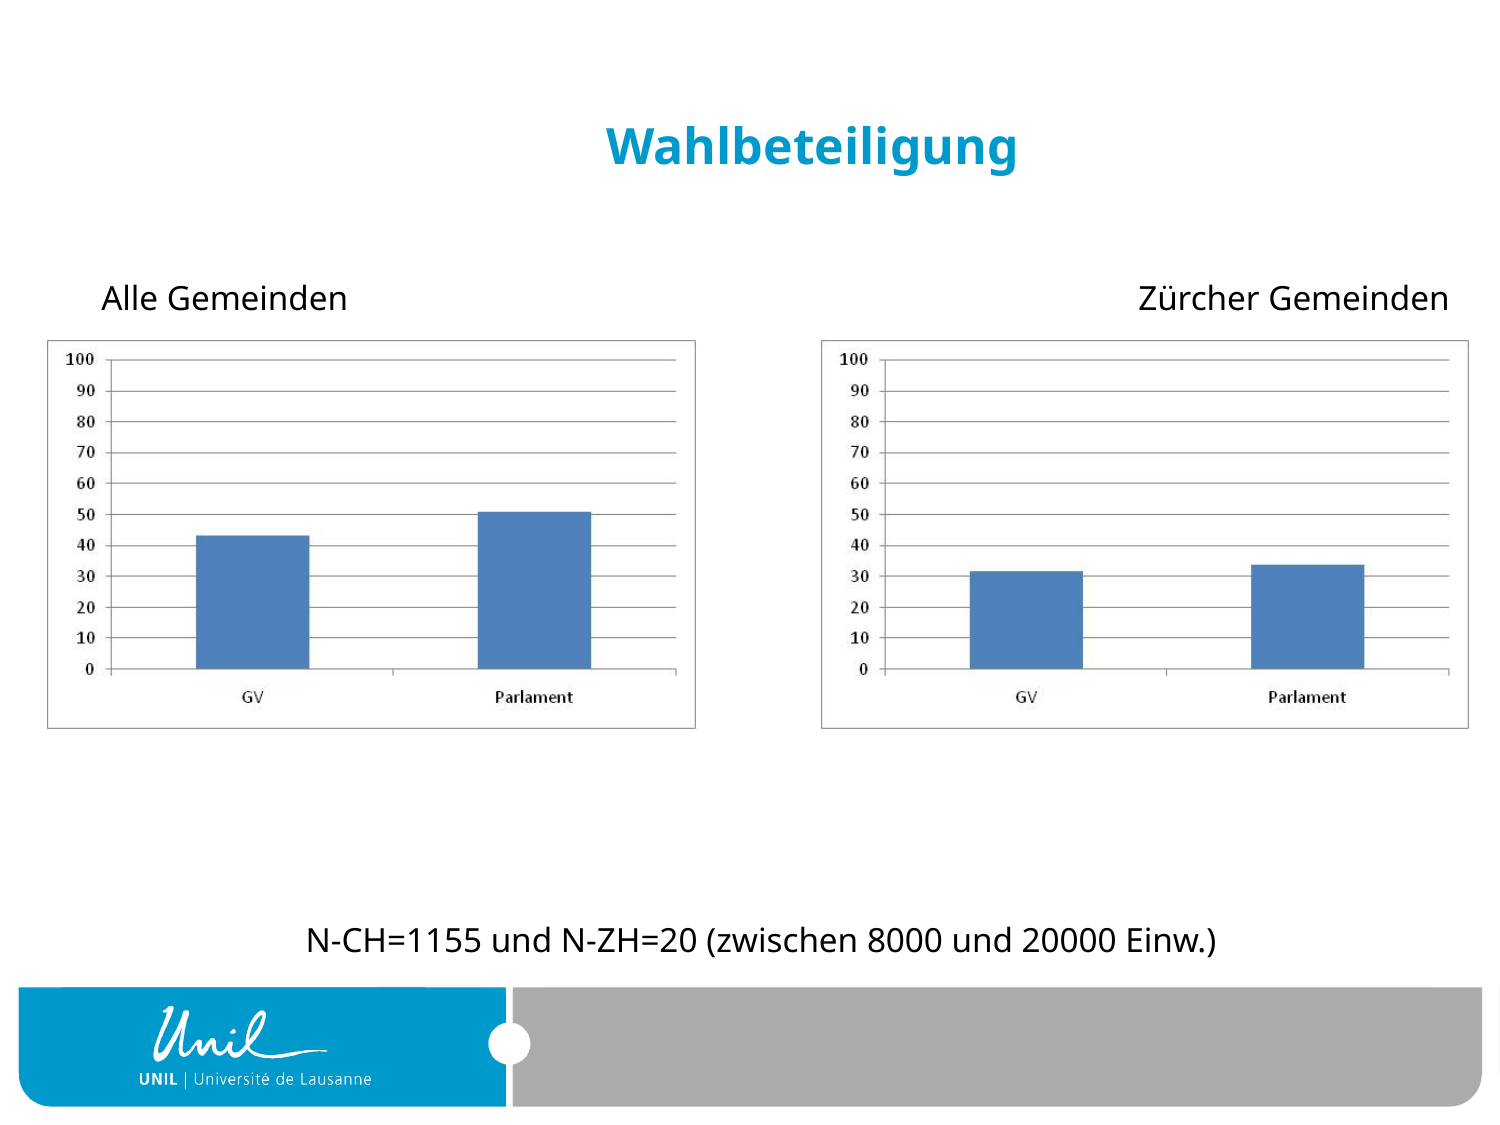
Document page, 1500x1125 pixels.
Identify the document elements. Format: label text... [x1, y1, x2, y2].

text_box Alle Gemeinden [35, 269, 364, 325]
text_box Zürcher Gemeinden [1078, 269, 1465, 325]
picture [820, 339, 1470, 731]
title Wahlbeteiligung [207, 125, 1418, 164]
picture [46, 339, 697, 731]
text_box N-CH=1155 und N-ZH=20 (zwischen 8000 und 20000 Einw.) [269, 831, 1254, 967]
picture [0, 985, 1500, 1125]
